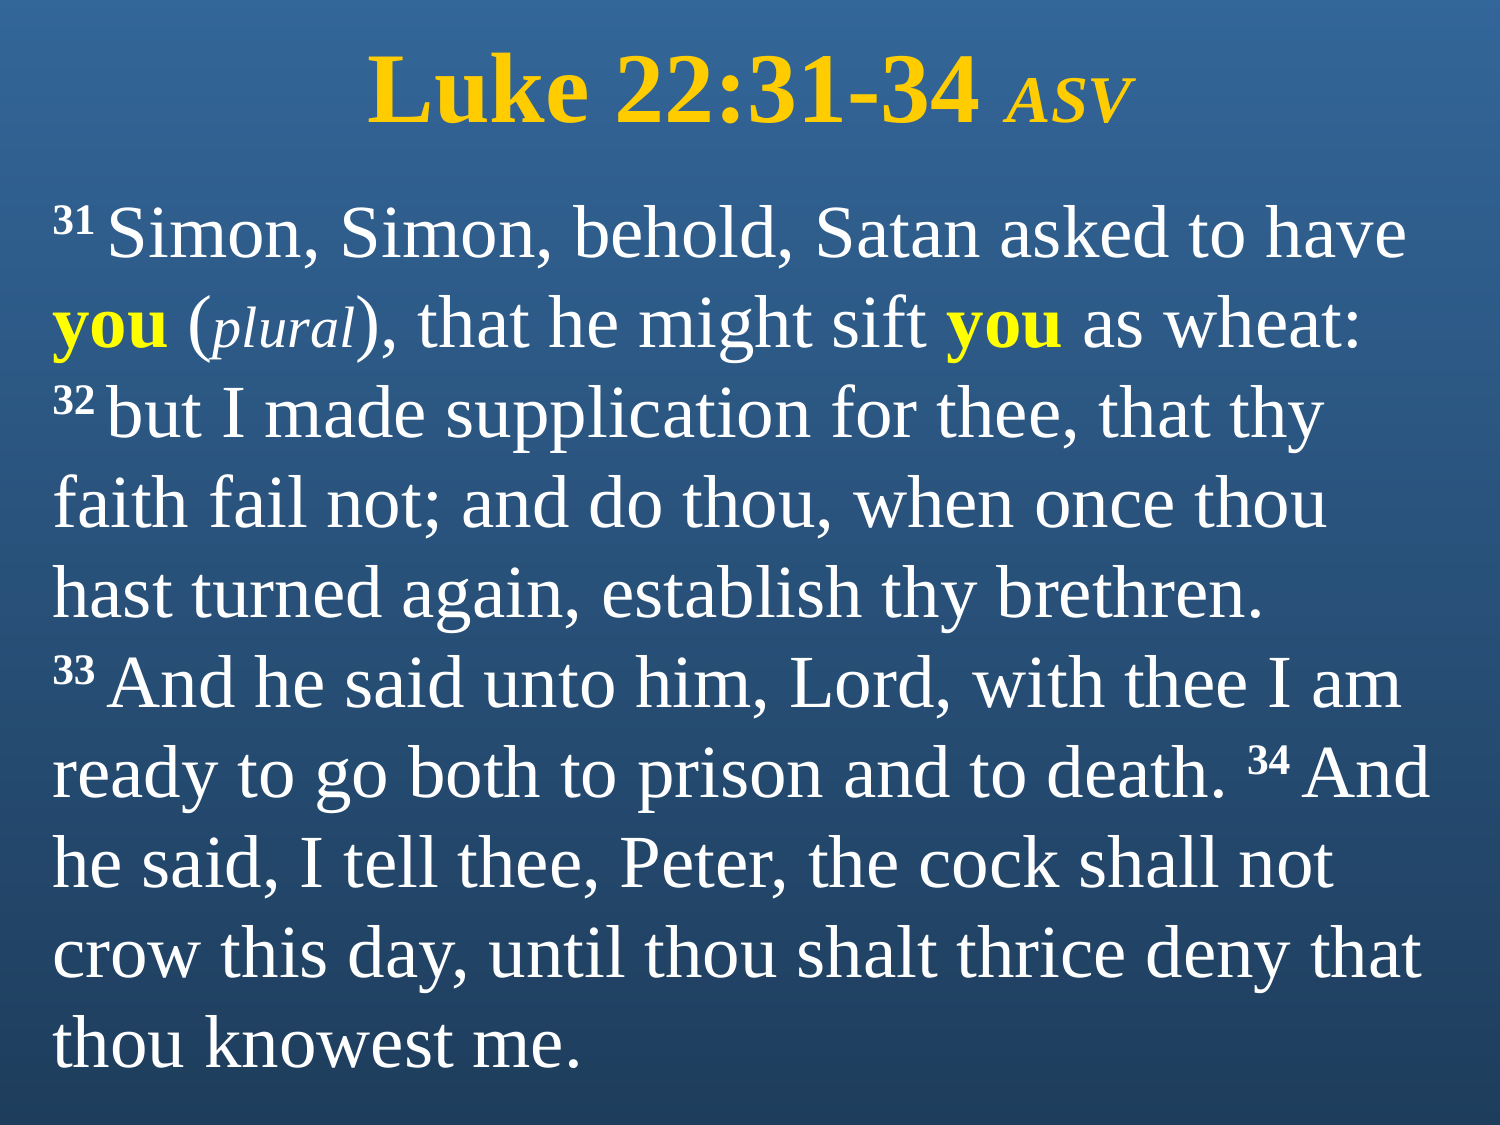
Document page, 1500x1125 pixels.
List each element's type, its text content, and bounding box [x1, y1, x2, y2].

text_box [37, 160, 1475, 267]
text_box 31 Simon, Simon, behold, Satan asked to have you (plural), that he might sift you as wheat: 32 but I made supplication for thee, that thy faith fail not; and do thou, when once thou hast turned again, establish thy brethren. 33 And he said unto him, Lord, with thee I am ready to go both to prison and to death. 34 And he said, I tell thee, Peter, the cock shall not crow this day, until thou shalt thrice deny that thou knowest me. [37, 174, 1450, 1090]
title Luke 22:31-34 ASV [0, 0, 1500, 150]
